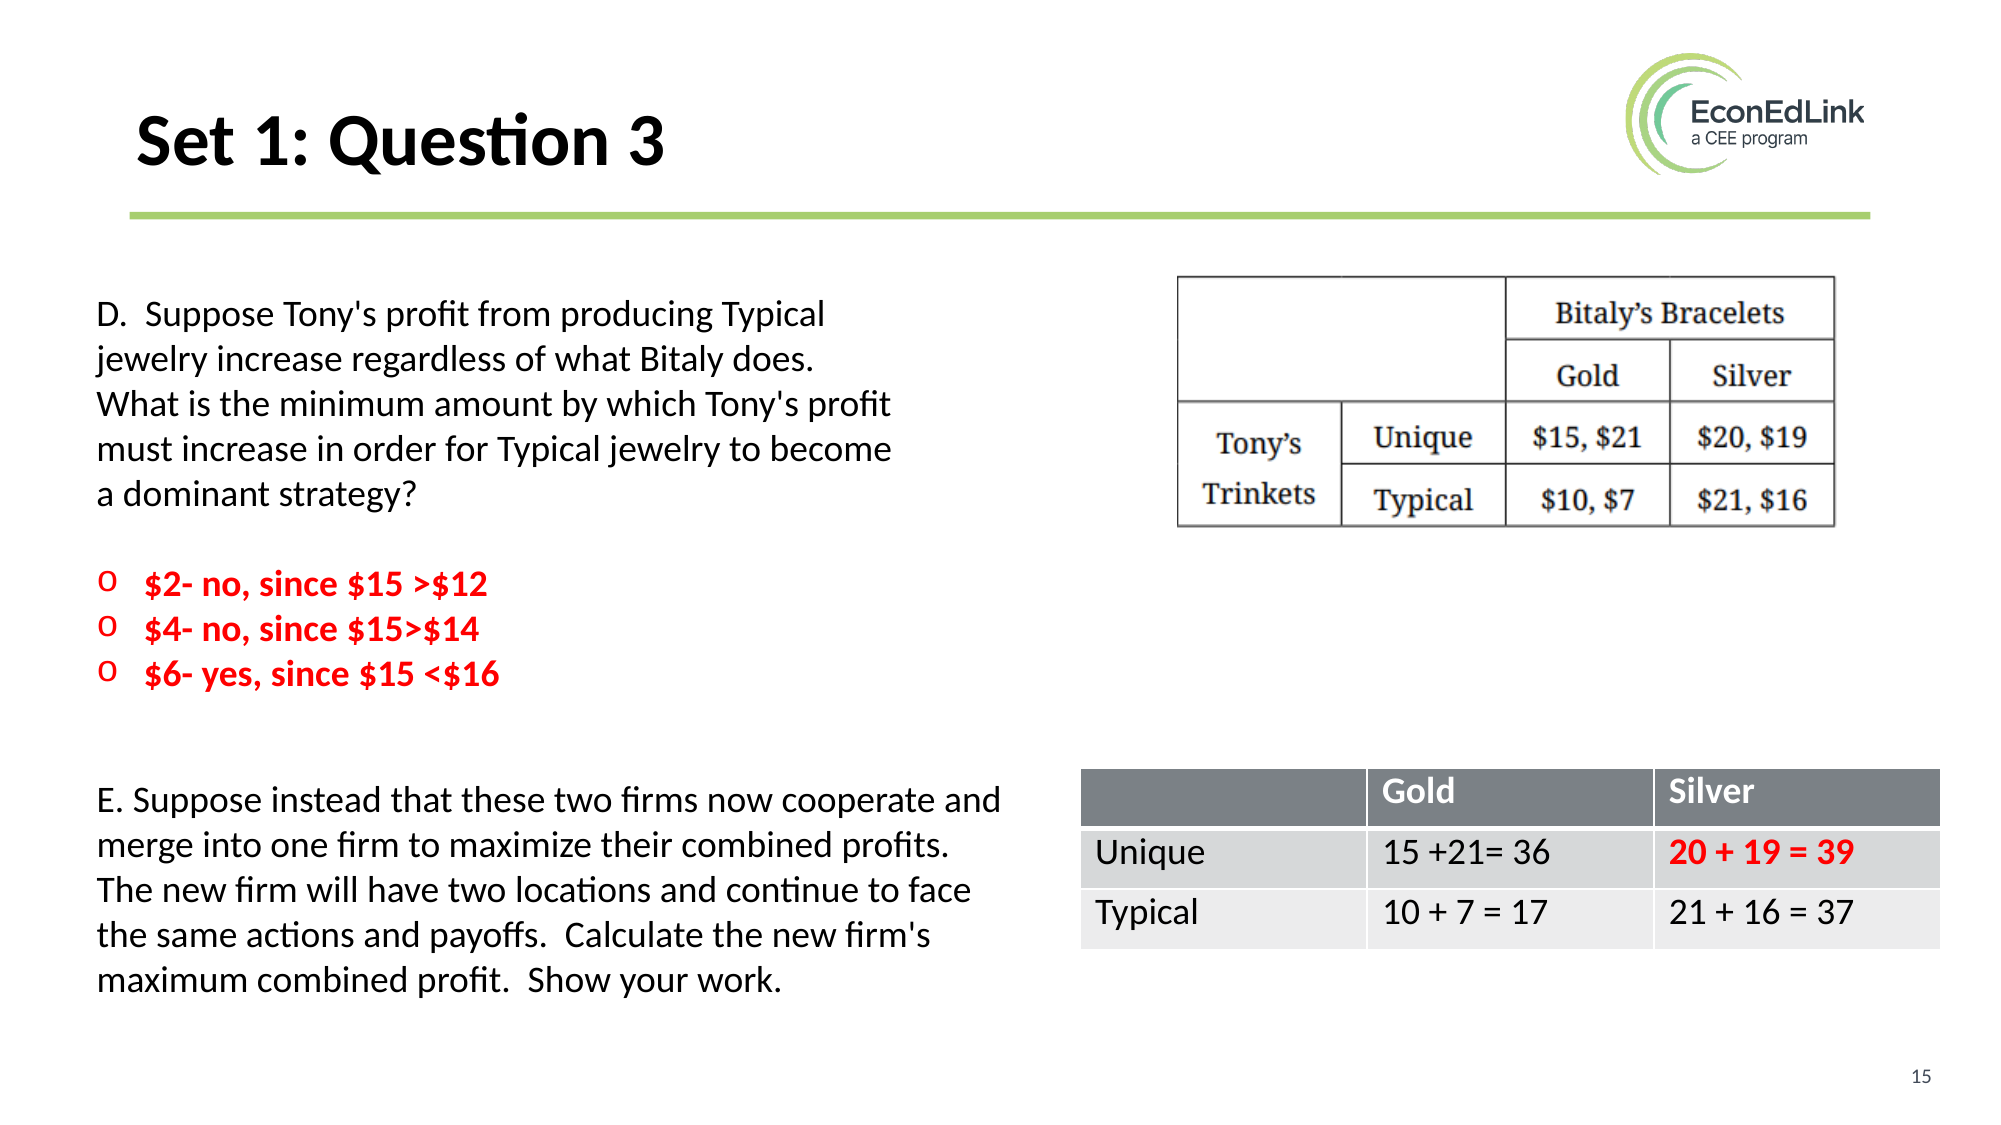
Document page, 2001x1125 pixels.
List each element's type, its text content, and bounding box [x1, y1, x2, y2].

picture [1177, 248, 1868, 534]
table_cell 20 + 19 = 39 [1655, 831, 1940, 888]
text_box E. Suppose instead that these two firms now cooperate and merge into one firm to maximize their combined profits. The new firm will have two locations and continue to face the same actions and payoffs. Calculate the new firm's maximum combined profit. Show your work. [81, 767, 1037, 1008]
table_cell Unique [1081, 831, 1366, 888]
text_box Set 1: Question 3 [121, 83, 997, 189]
table_header Silver [1655, 769, 1940, 826]
text_box D. Suppose Tony's profit from producing Typical jewelry increase regardless of what Bitaly does. What is the minimum amount by which Tony's profit must increase in order for Typical jewelry to become a dominant strategy? $2- no, since $15 >$12 $4- no, since $15>$14 $6- yes, since $15 <$16 [81, 281, 931, 702]
table_header Gold [1368, 769, 1653, 826]
table_cell Typical [1081, 890, 1366, 949]
table_header [1081, 769, 1366, 826]
slide_number 15 [1411, 1045, 1947, 1106]
table_cell 15 +21= 36 [1368, 831, 1653, 888]
table_cell 21 + 16 = 37 [1655, 890, 1940, 949]
table_cell 10 + 7 = 17 [1368, 890, 1653, 949]
